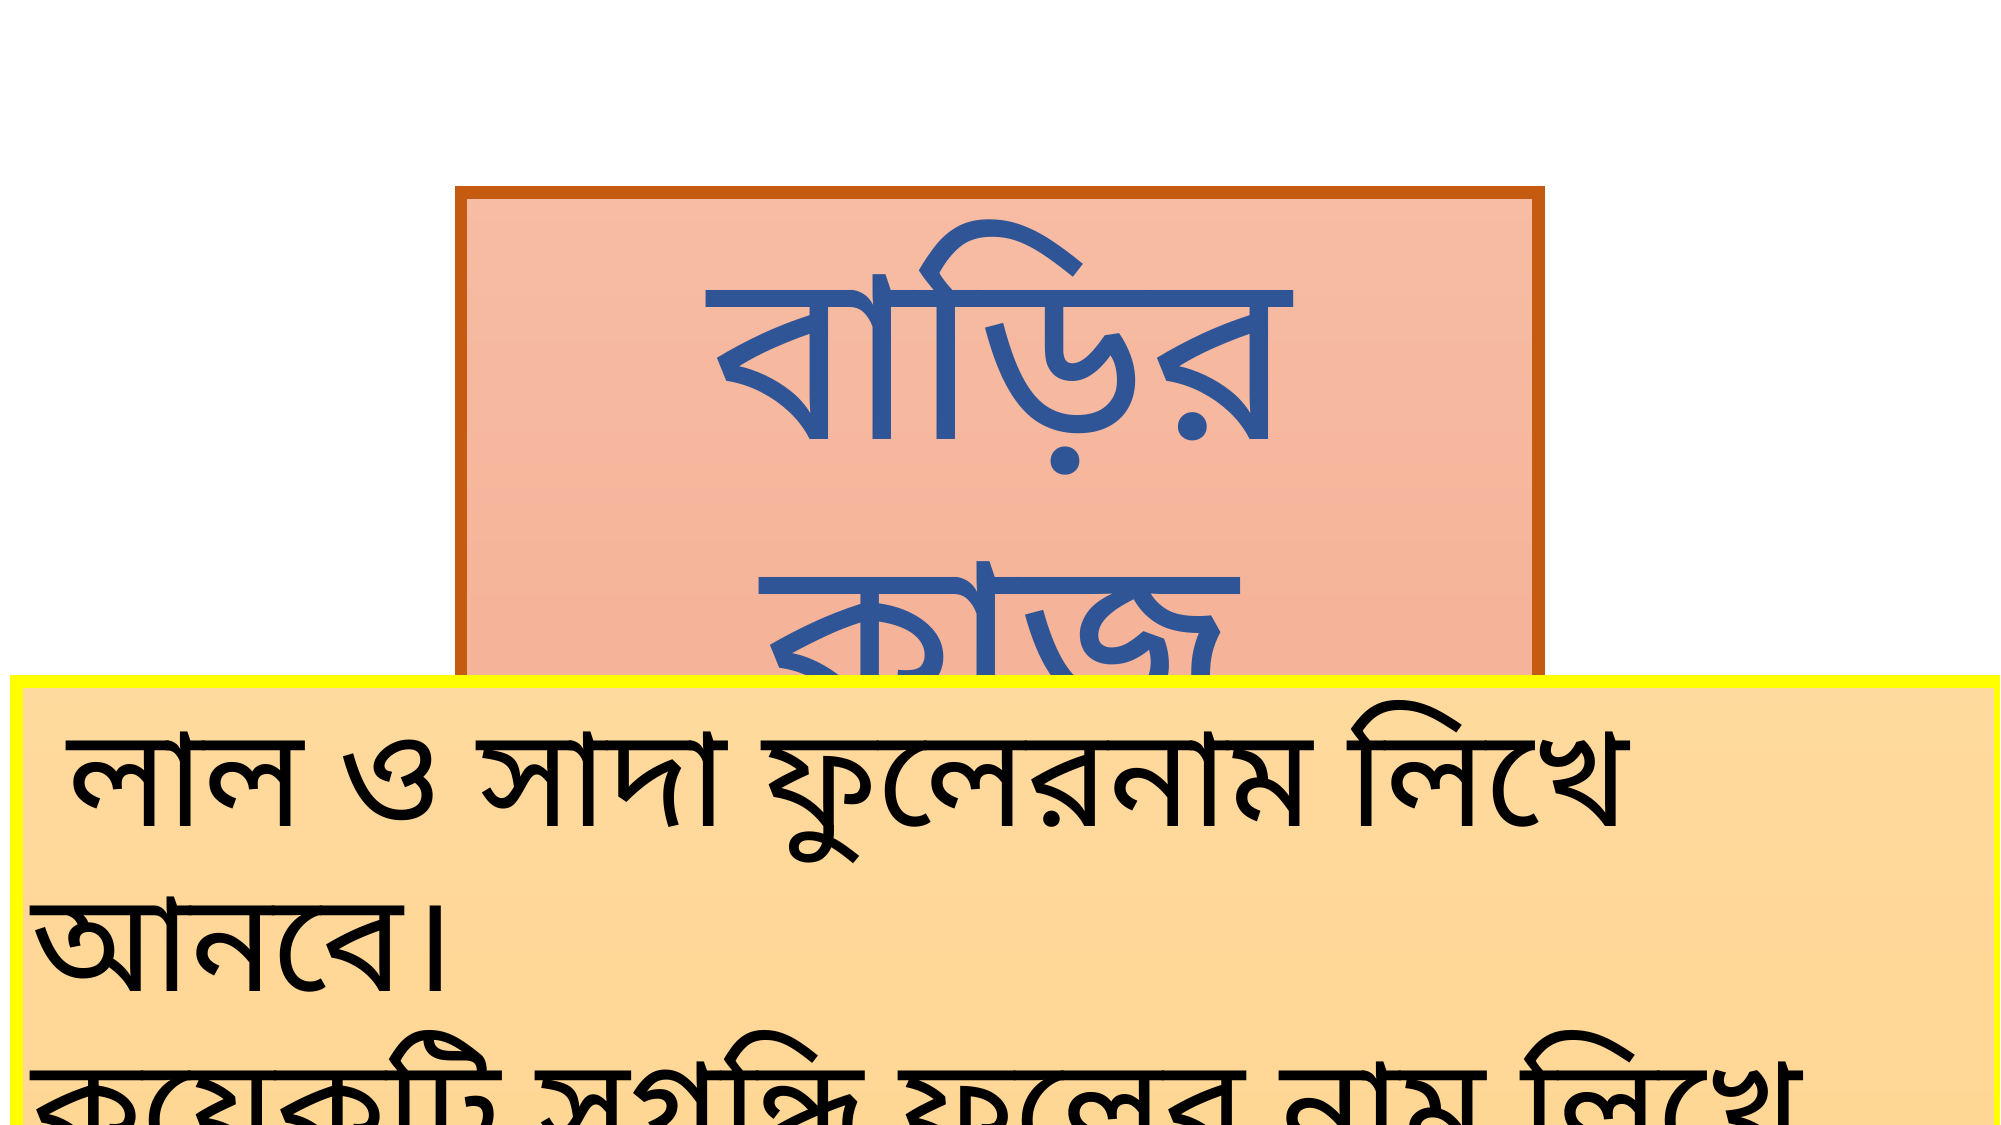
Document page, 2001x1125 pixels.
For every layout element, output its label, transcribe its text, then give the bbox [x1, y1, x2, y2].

text_box বাড়ির কাজ [461, 192, 1539, 681]
text_box লাল ও সাদা ফুলেরনাম লিখে আনবে। কয়েকটি সুগন্ধি ফুলের নাম লিখে আনবে। [16, 681, 2000, 1125]
